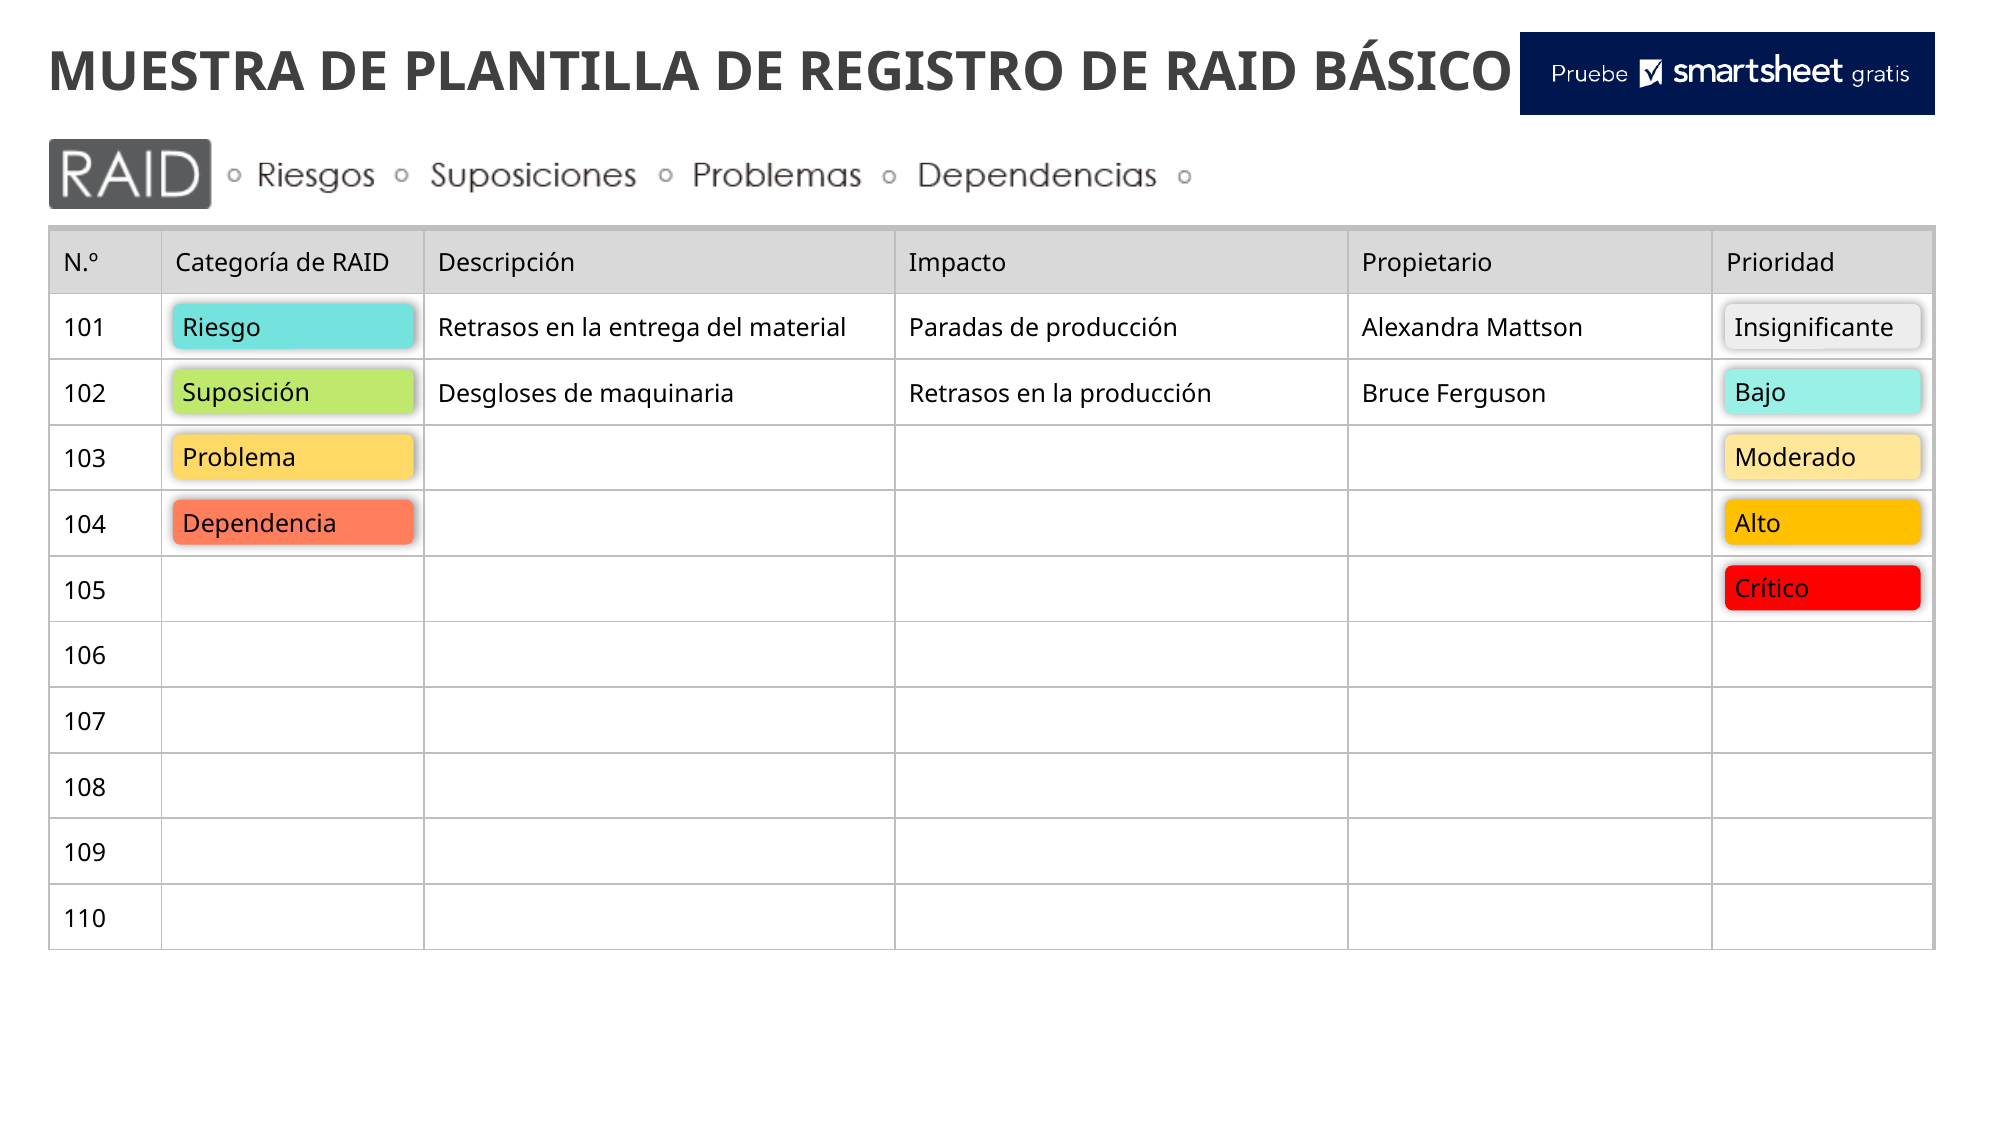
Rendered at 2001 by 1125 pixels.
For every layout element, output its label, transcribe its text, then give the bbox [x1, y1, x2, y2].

table_cell Paradas de producción [896, 294, 1347, 358]
table_header N.º [50, 231, 161, 293]
table_header Propietario [1349, 231, 1711, 293]
table_cell 107 [50, 688, 161, 752]
table_cell [896, 754, 1347, 817]
table_cell [1713, 360, 1932, 424]
text_box Alto [1723, 498, 1922, 546]
table_cell [425, 885, 894, 949]
table_cell [162, 426, 423, 489]
table_cell [1349, 885, 1711, 949]
table_cell 106 [50, 622, 161, 686]
table_cell 102 [50, 360, 161, 424]
table_cell 103 [50, 426, 161, 489]
picture [1520, 32, 1936, 115]
table_cell 110 [50, 885, 161, 949]
table_cell [162, 491, 423, 555]
table_cell [1713, 294, 1932, 358]
text_box Suposición [171, 368, 415, 416]
table_cell [162, 557, 423, 621]
table_cell [1349, 622, 1711, 686]
table_cell 101 [50, 294, 161, 358]
table_cell [425, 819, 894, 883]
table_cell [162, 622, 423, 686]
table_cell [896, 885, 1347, 949]
table_cell [162, 819, 423, 883]
table_cell [162, 360, 423, 424]
table_cell [425, 491, 894, 555]
table_cell 105 [50, 557, 161, 621]
table_cell [425, 754, 894, 817]
table_cell [425, 622, 894, 686]
table_header Categoría de RAID [162, 231, 423, 293]
table_cell [1713, 622, 1932, 686]
table_cell 108 [50, 754, 161, 817]
table_cell [896, 491, 1347, 555]
text_box Crítico [1723, 564, 1922, 612]
table_cell [162, 754, 423, 817]
table_cell [1713, 426, 1932, 489]
table_cell [896, 426, 1347, 489]
table_cell [896, 557, 1347, 621]
table_cell Bruce Ferguson [1349, 360, 1711, 424]
table_cell [1349, 754, 1711, 817]
table_cell [425, 557, 894, 621]
text_box Insignificante [1723, 302, 1922, 350]
text_box Moderado [1723, 433, 1922, 481]
table_cell Alexandra Mattson [1349, 294, 1711, 358]
table_cell [1349, 426, 1711, 489]
text_box Bajo [1723, 368, 1922, 416]
table_cell [1349, 819, 1711, 883]
table_cell Retrasos en la producción [896, 360, 1347, 424]
table_cell [896, 819, 1347, 883]
table_cell [1713, 688, 1932, 752]
table_cell [425, 688, 894, 752]
table_cell [896, 622, 1347, 686]
text_box Riesgo [171, 302, 415, 350]
table_cell [162, 294, 423, 358]
text_box Problema [171, 433, 415, 481]
table_cell Desgloses de maquinaria [425, 360, 894, 424]
table_cell 109 [50, 819, 161, 883]
table_cell [1713, 557, 1932, 621]
text_box MUESTRA DE PLANTILLA DE REGISTRO DE RAID BÁSICO [32, 28, 1546, 109]
table_header Prioridad [1713, 231, 1932, 293]
table_cell [162, 885, 423, 949]
picture [49, 139, 1237, 209]
text_box Dependencia [171, 498, 415, 546]
table_cell 104 [50, 491, 161, 555]
table_cell [1713, 819, 1932, 883]
table_cell [1713, 491, 1932, 555]
table_cell [1713, 754, 1932, 817]
table_header Impacto [896, 231, 1347, 293]
table_cell [162, 688, 423, 752]
table_cell Retrasos en la entrega del material [425, 294, 894, 358]
table_cell [1349, 688, 1711, 752]
table_cell [1349, 491, 1711, 555]
table_cell [1349, 557, 1711, 621]
table_cell [425, 426, 894, 489]
table_cell [896, 688, 1347, 752]
table_cell [1713, 885, 1932, 949]
table_header Descripción [425, 231, 894, 293]
